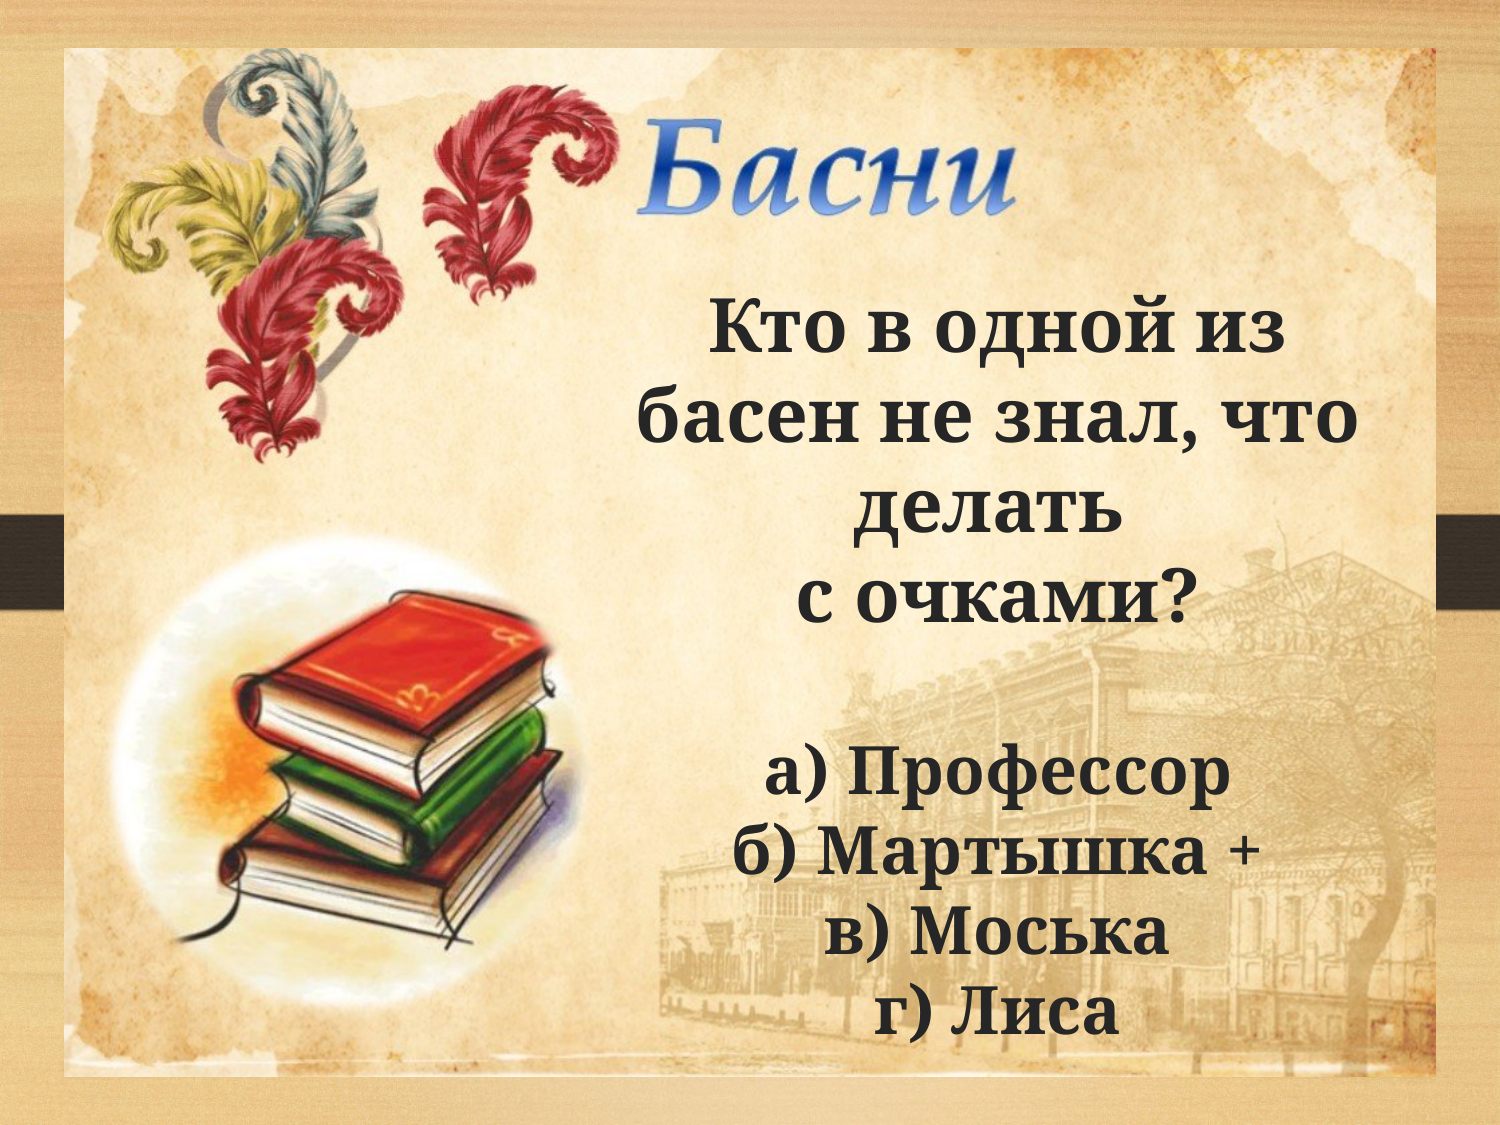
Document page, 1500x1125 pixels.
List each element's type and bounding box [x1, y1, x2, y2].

list [64, 48, 1436, 1077]
picture [0, 0, 1500, 1125]
